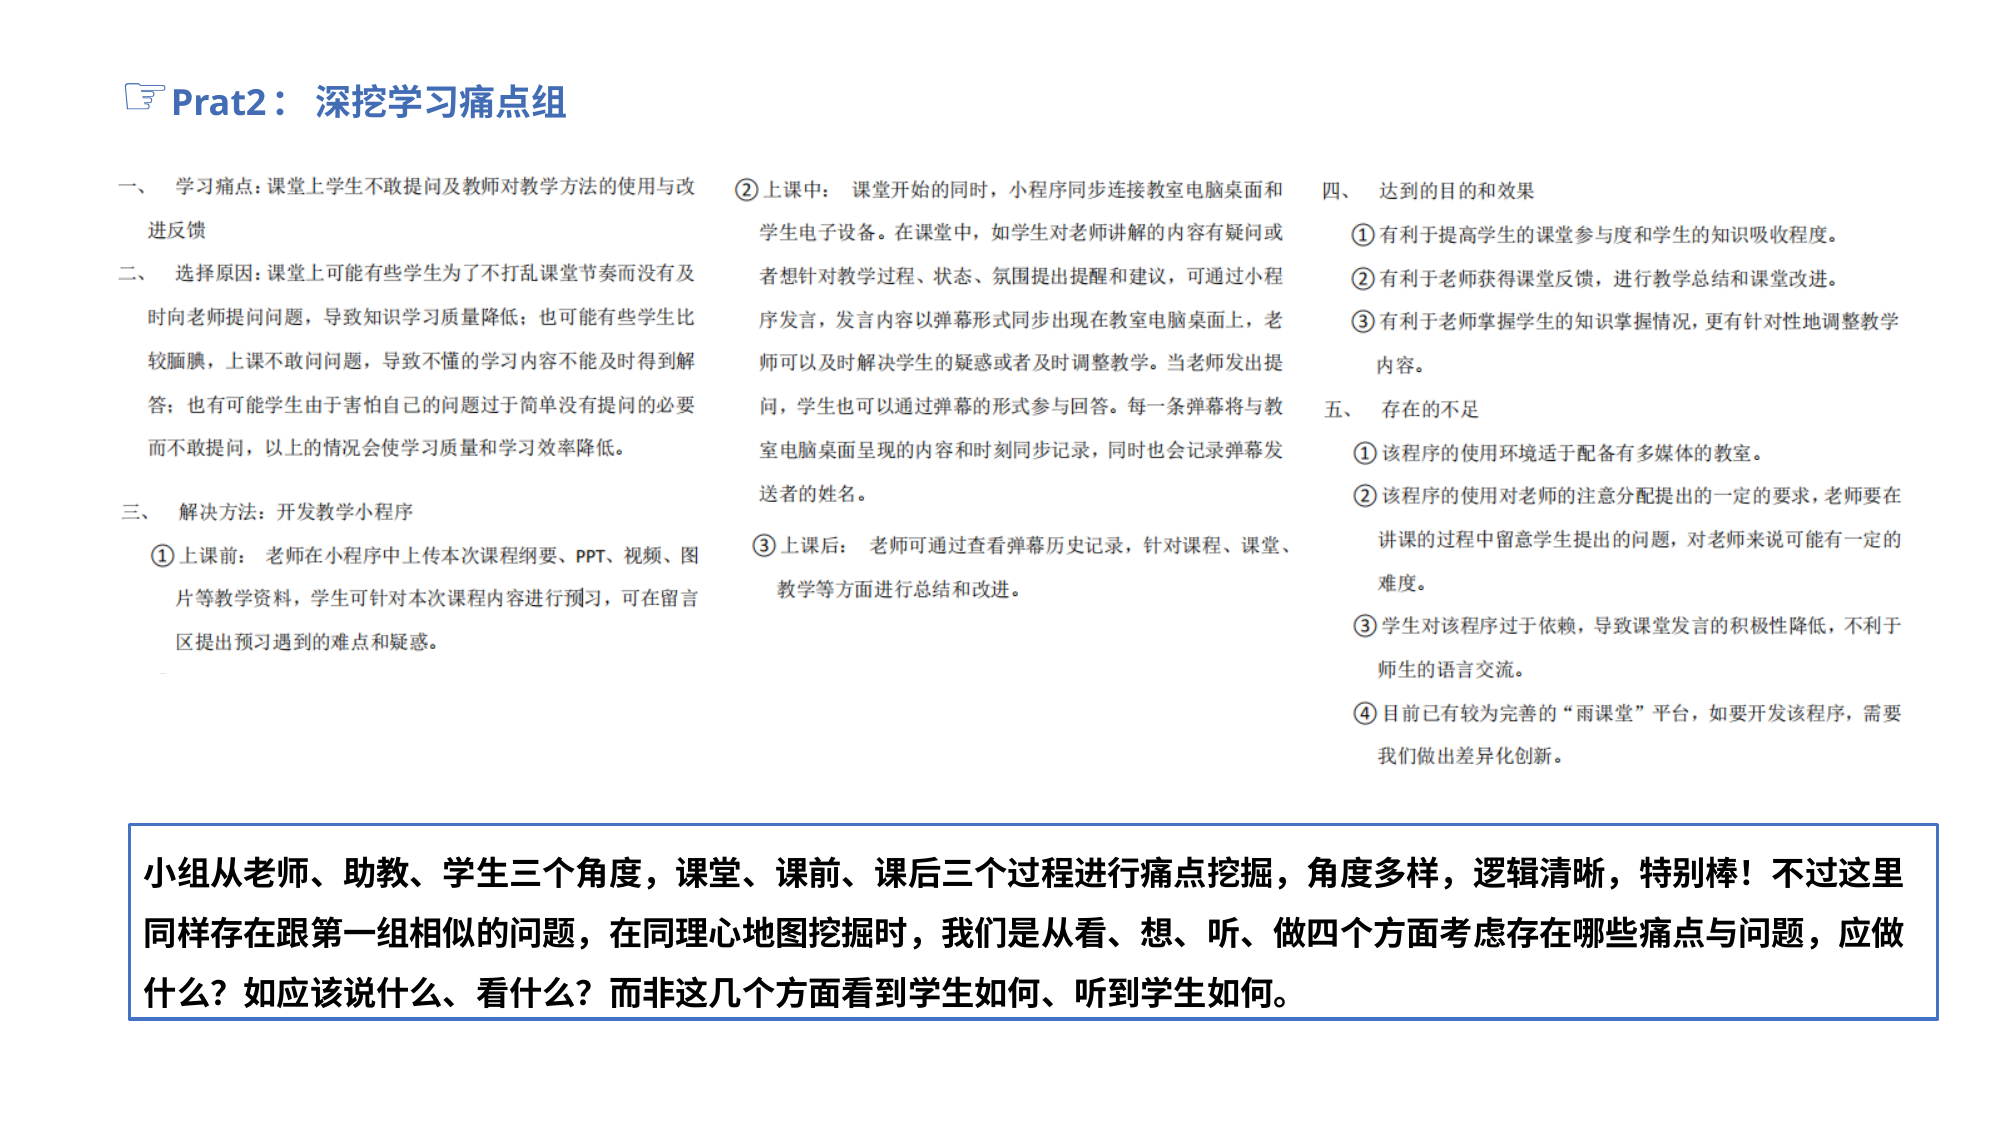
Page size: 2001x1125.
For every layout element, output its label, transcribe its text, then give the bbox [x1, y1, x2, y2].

title ☞Prat2： 深挖学习痛点组 [105, 66, 880, 167]
picture [95, 166, 1925, 779]
text_box 小组从老师、助教、学生三个角度，课堂、课前、课后三个过程进行痛点挖掘，角度多样，逻辑清晰，特别棒！不过这里同样存在跟第一组相似的问题，在同理心地图挖掘时，我们是从看、想、听、做四个方面考虑存在哪些痛点与问题，应做什么？如应该说什么、看什么？而非这几个方面看到学生如何、听到学生如何。 [129, 824, 1938, 1019]
